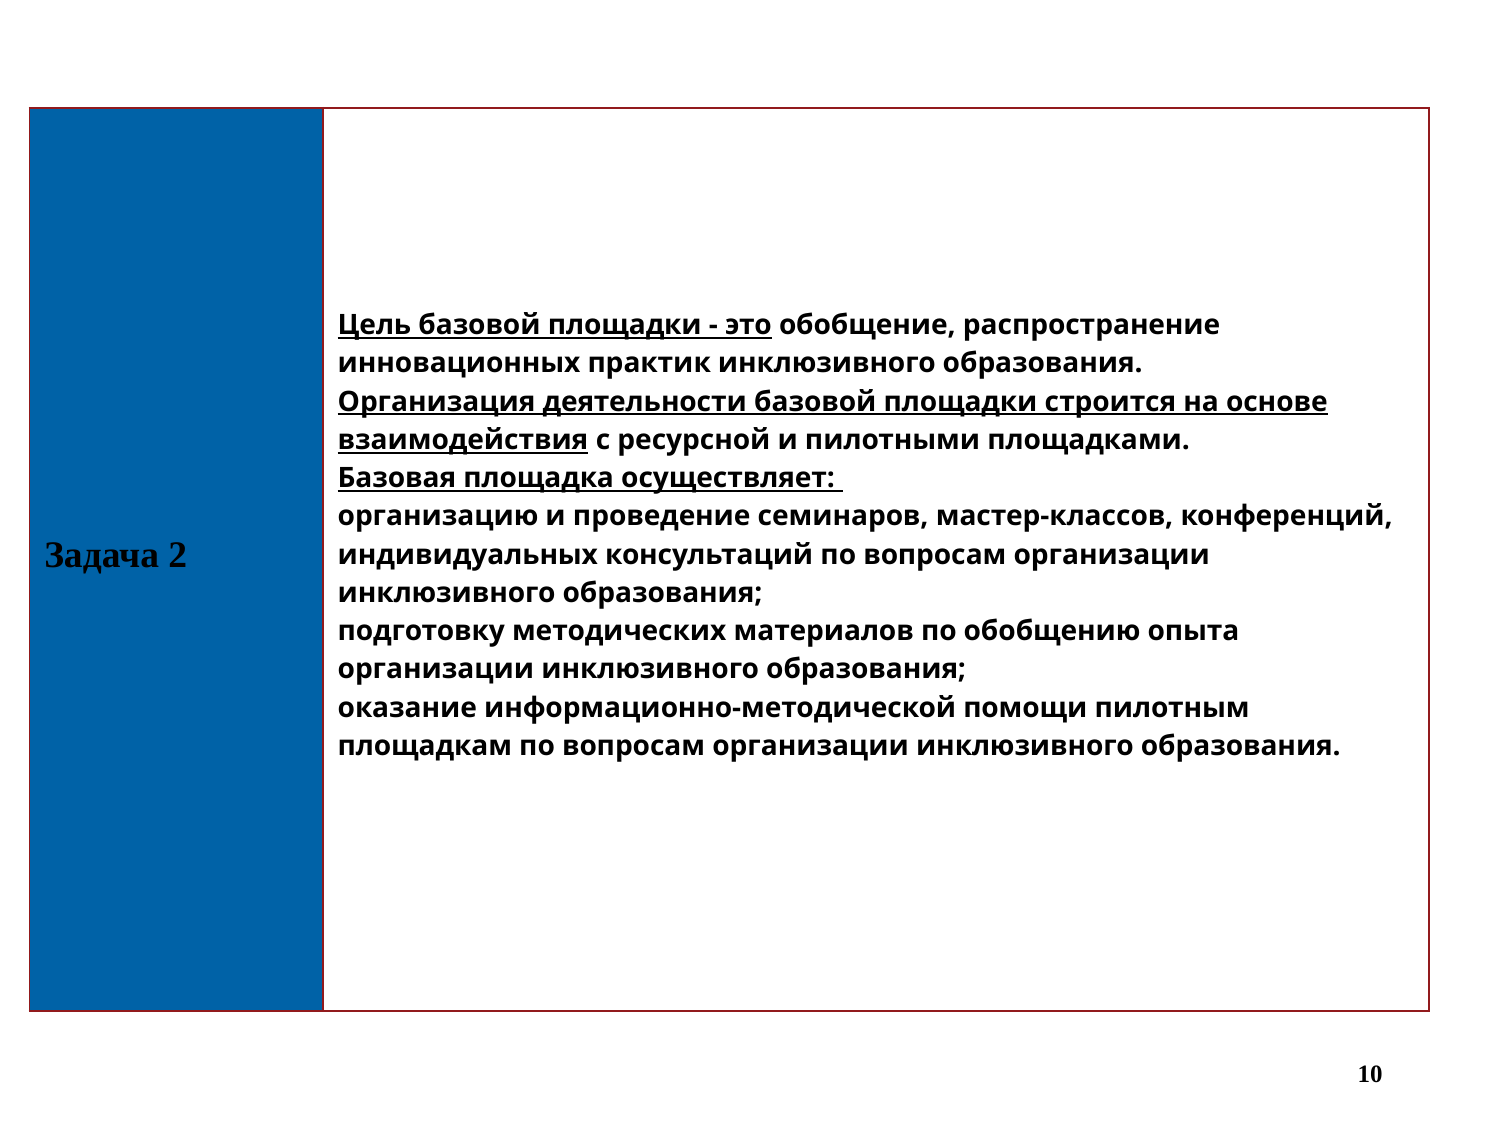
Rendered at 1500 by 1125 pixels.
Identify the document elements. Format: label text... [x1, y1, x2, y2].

table_header Цель базовой площадки - это обобщение, распространение инновационных практик инклюзивного образования. Организация деятельности базовой площадки строится на основе взаимодействия с ресурсной и пилотными площадками. Базовая площадка осуществляет: организацию и проведение семинаров, мастер-классов, конференций, индивидуальных консультаций по вопросам организации инклюзивного образования; подготовку методических материалов по обобщению опыта организации инклюзивного образования; оказание информационно-методической помощи пилотным площадкам по вопросам организации инклюзивного образования. [324, 109, 1428, 1010]
table_header Задача 2 [30, 109, 322, 1010]
slide_number 10 [1060, 1042, 1398, 1103]
